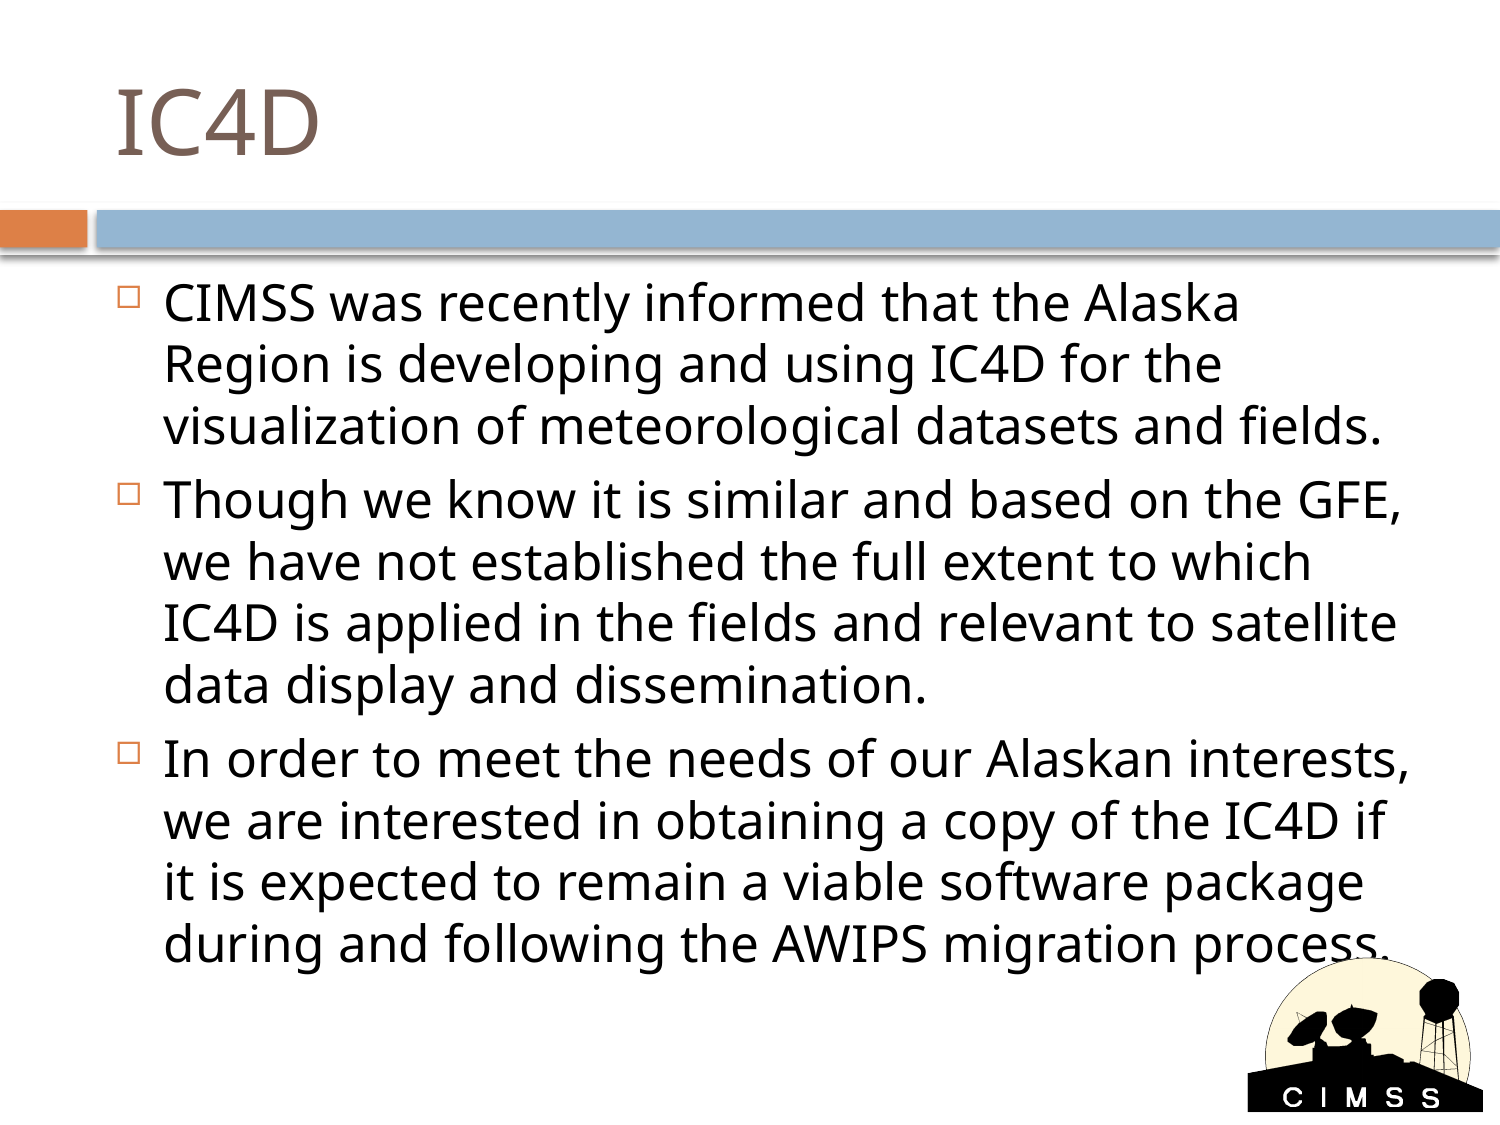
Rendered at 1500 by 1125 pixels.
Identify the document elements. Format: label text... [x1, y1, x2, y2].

title IC4D [100, 37, 1438, 200]
list CIMSS was recently informed that the Alaska Region is developing and using IC4D for the visualization of meteorological datasets and fields. Though we know it is similar and based on the GFE, we have not established the full extent to which IC4D is applied in the fields and relevant to satellite data display and dissemination. In order to meet the needs of our Alaskan interests, we are interested in obtaining a copy of the IC4D if it is expected to remain a viable software package during and following the AWIPS migration process. [100, 262, 1438, 1000]
picture [1237, 942, 1488, 1113]
